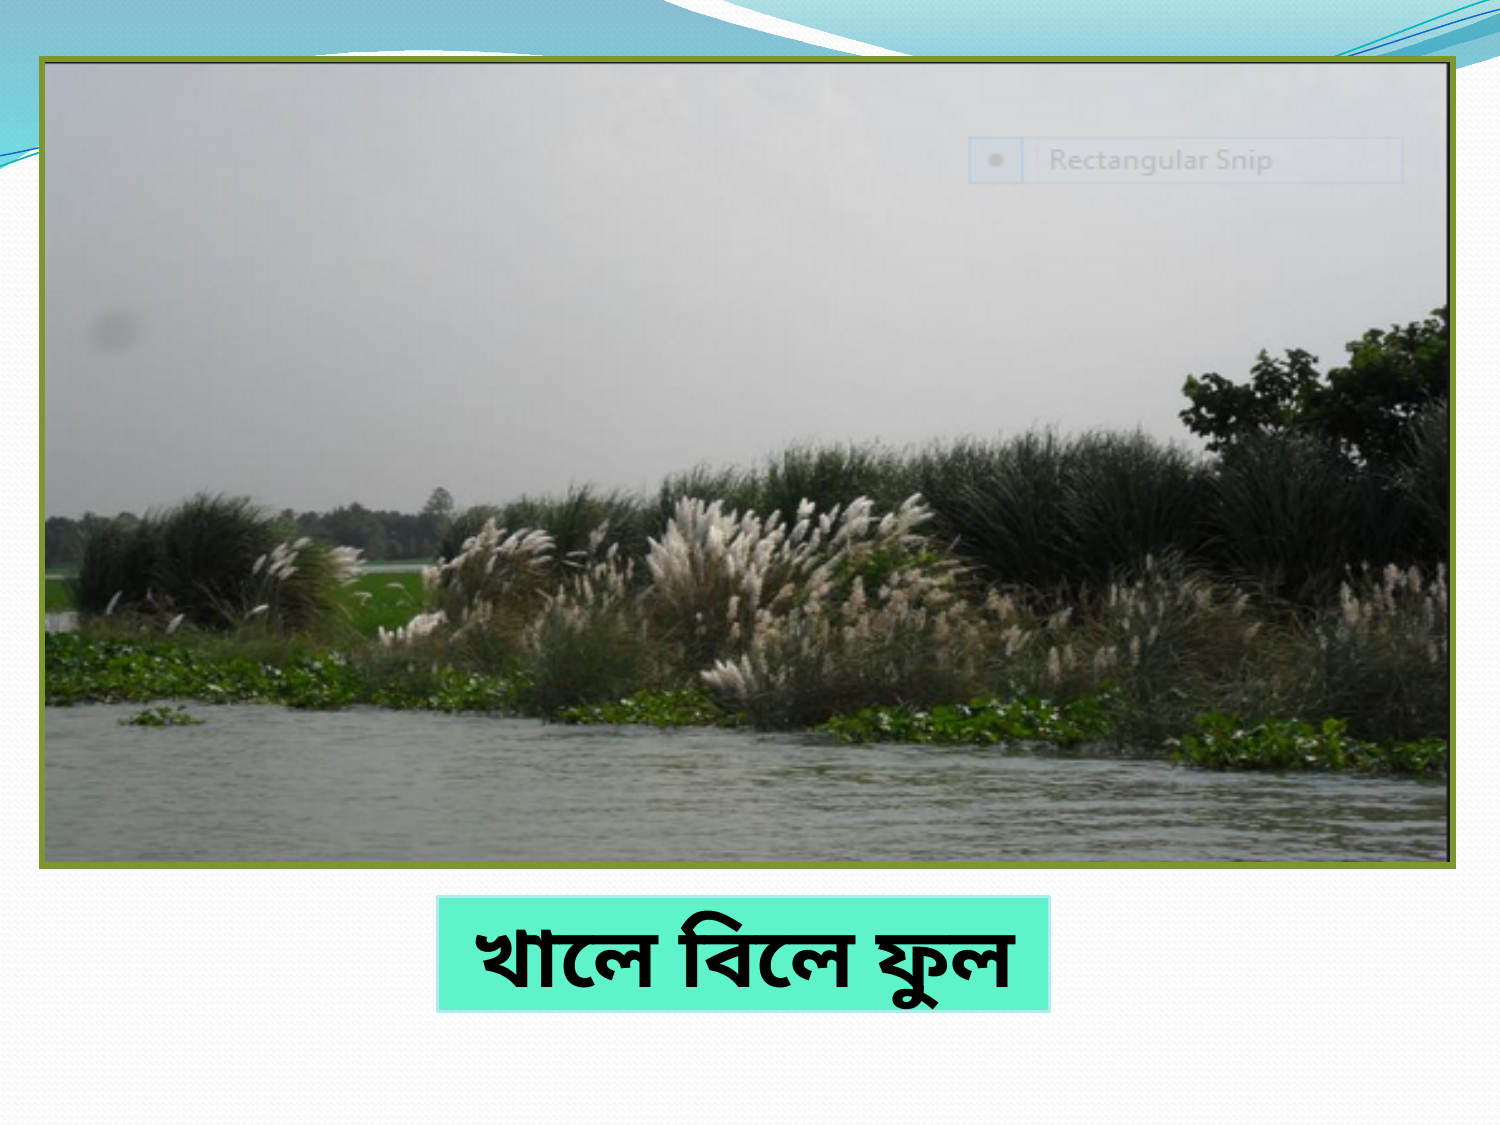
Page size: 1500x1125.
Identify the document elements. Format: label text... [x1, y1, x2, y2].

picture [44, 62, 1451, 863]
text_box খালে বিলে ফুল [437, 896, 1050, 1012]
